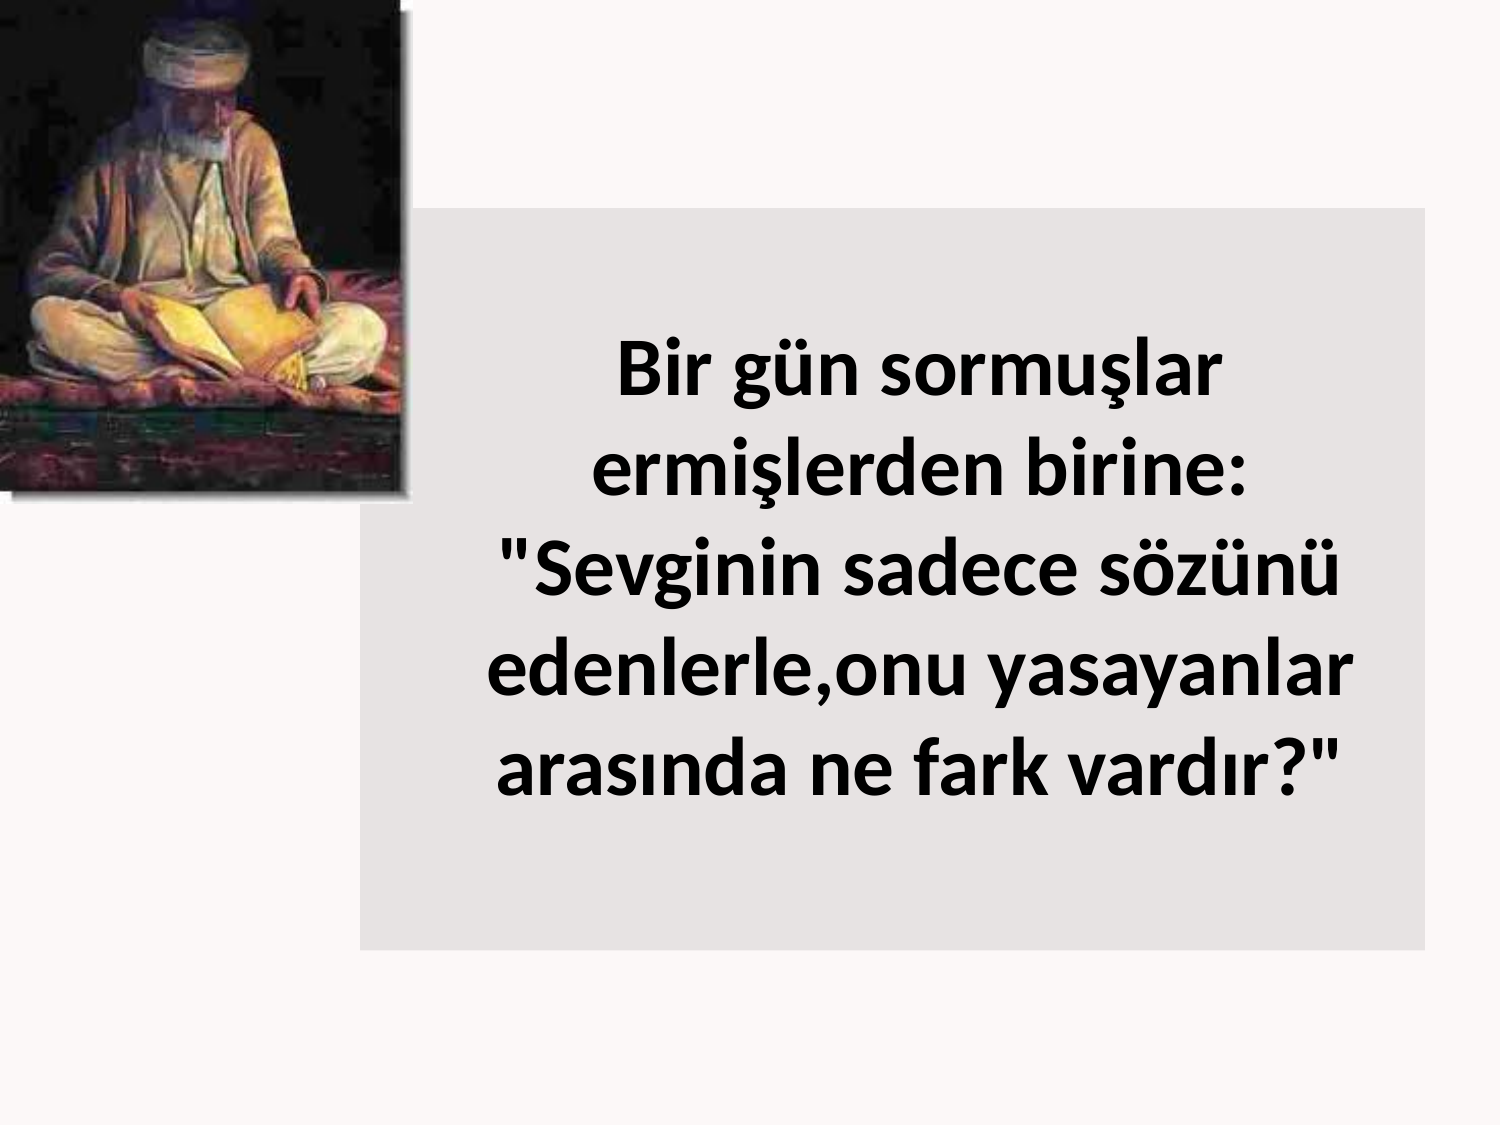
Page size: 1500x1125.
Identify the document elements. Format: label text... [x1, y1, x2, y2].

list Bir gün sormuşlar ermişlerden birine: "Sevginin sadece sözünü edenlerle,onu yasayanlar arasında ne fark vardır?" [360, 208, 1425, 951]
picture [0, 0, 413, 504]
